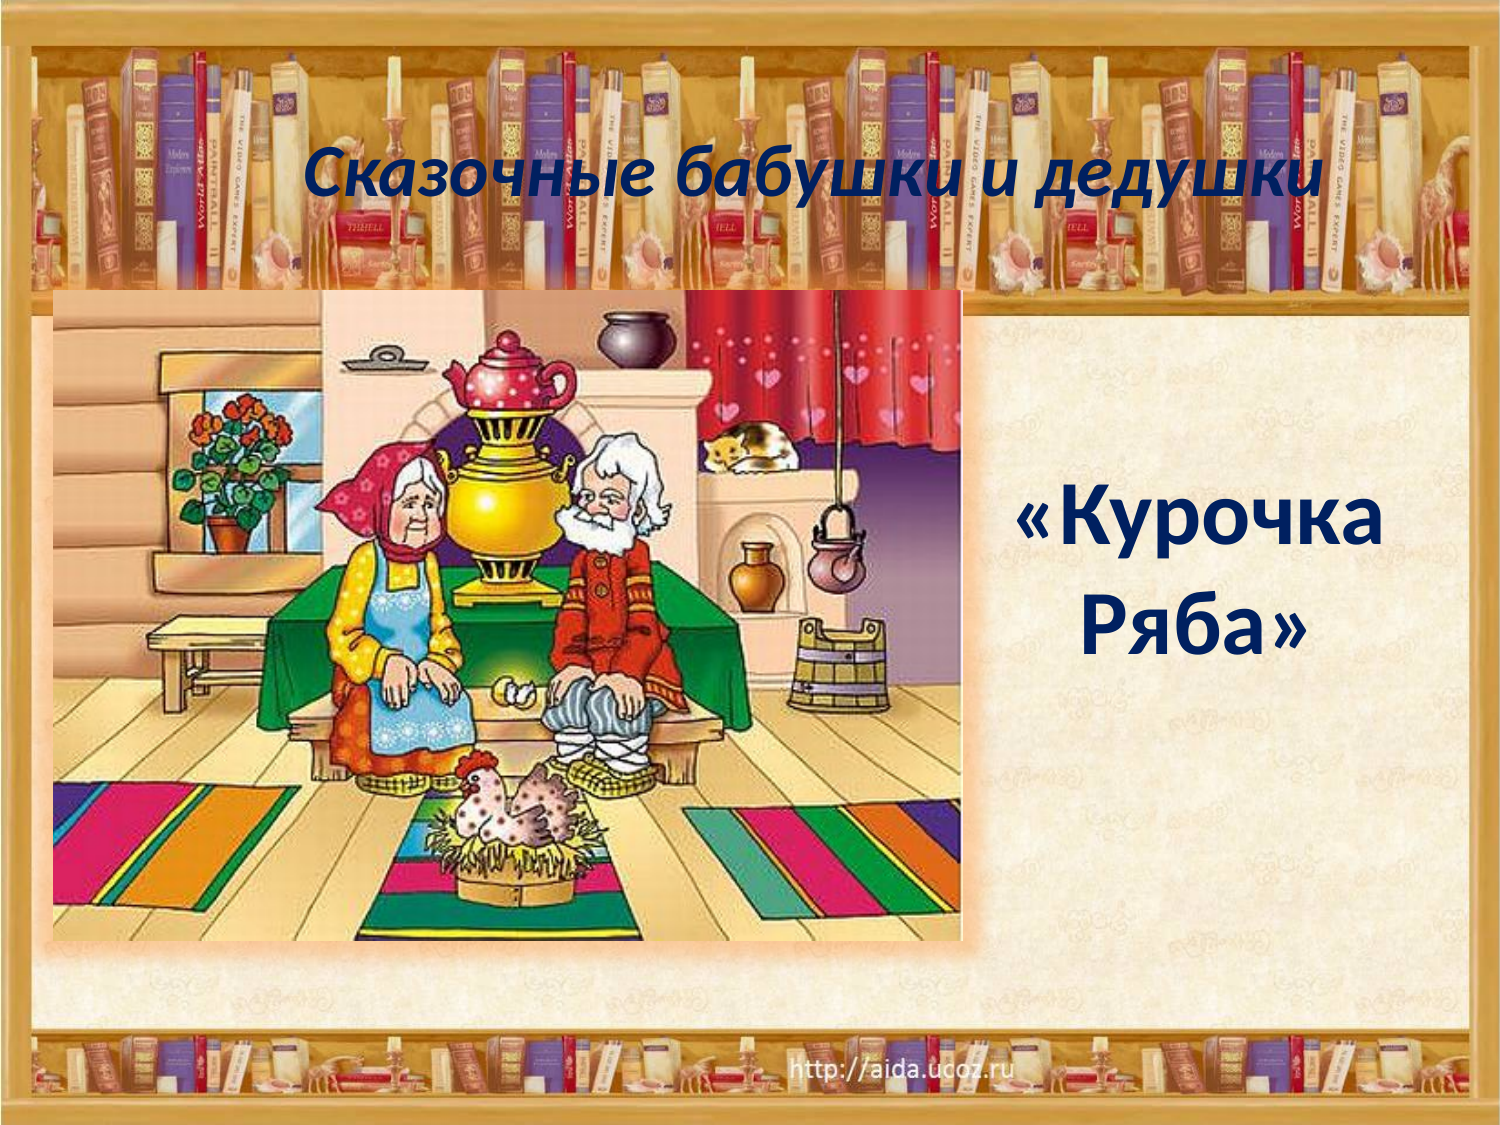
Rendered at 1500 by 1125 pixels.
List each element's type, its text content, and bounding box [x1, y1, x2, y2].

text_box «Курочка Ряба» [994, 385, 1500, 740]
picture [0, 0, 1500, 1125]
picture [52, 290, 963, 941]
text_box Сказочные бабушки и дедушки [265, 107, 1365, 226]
